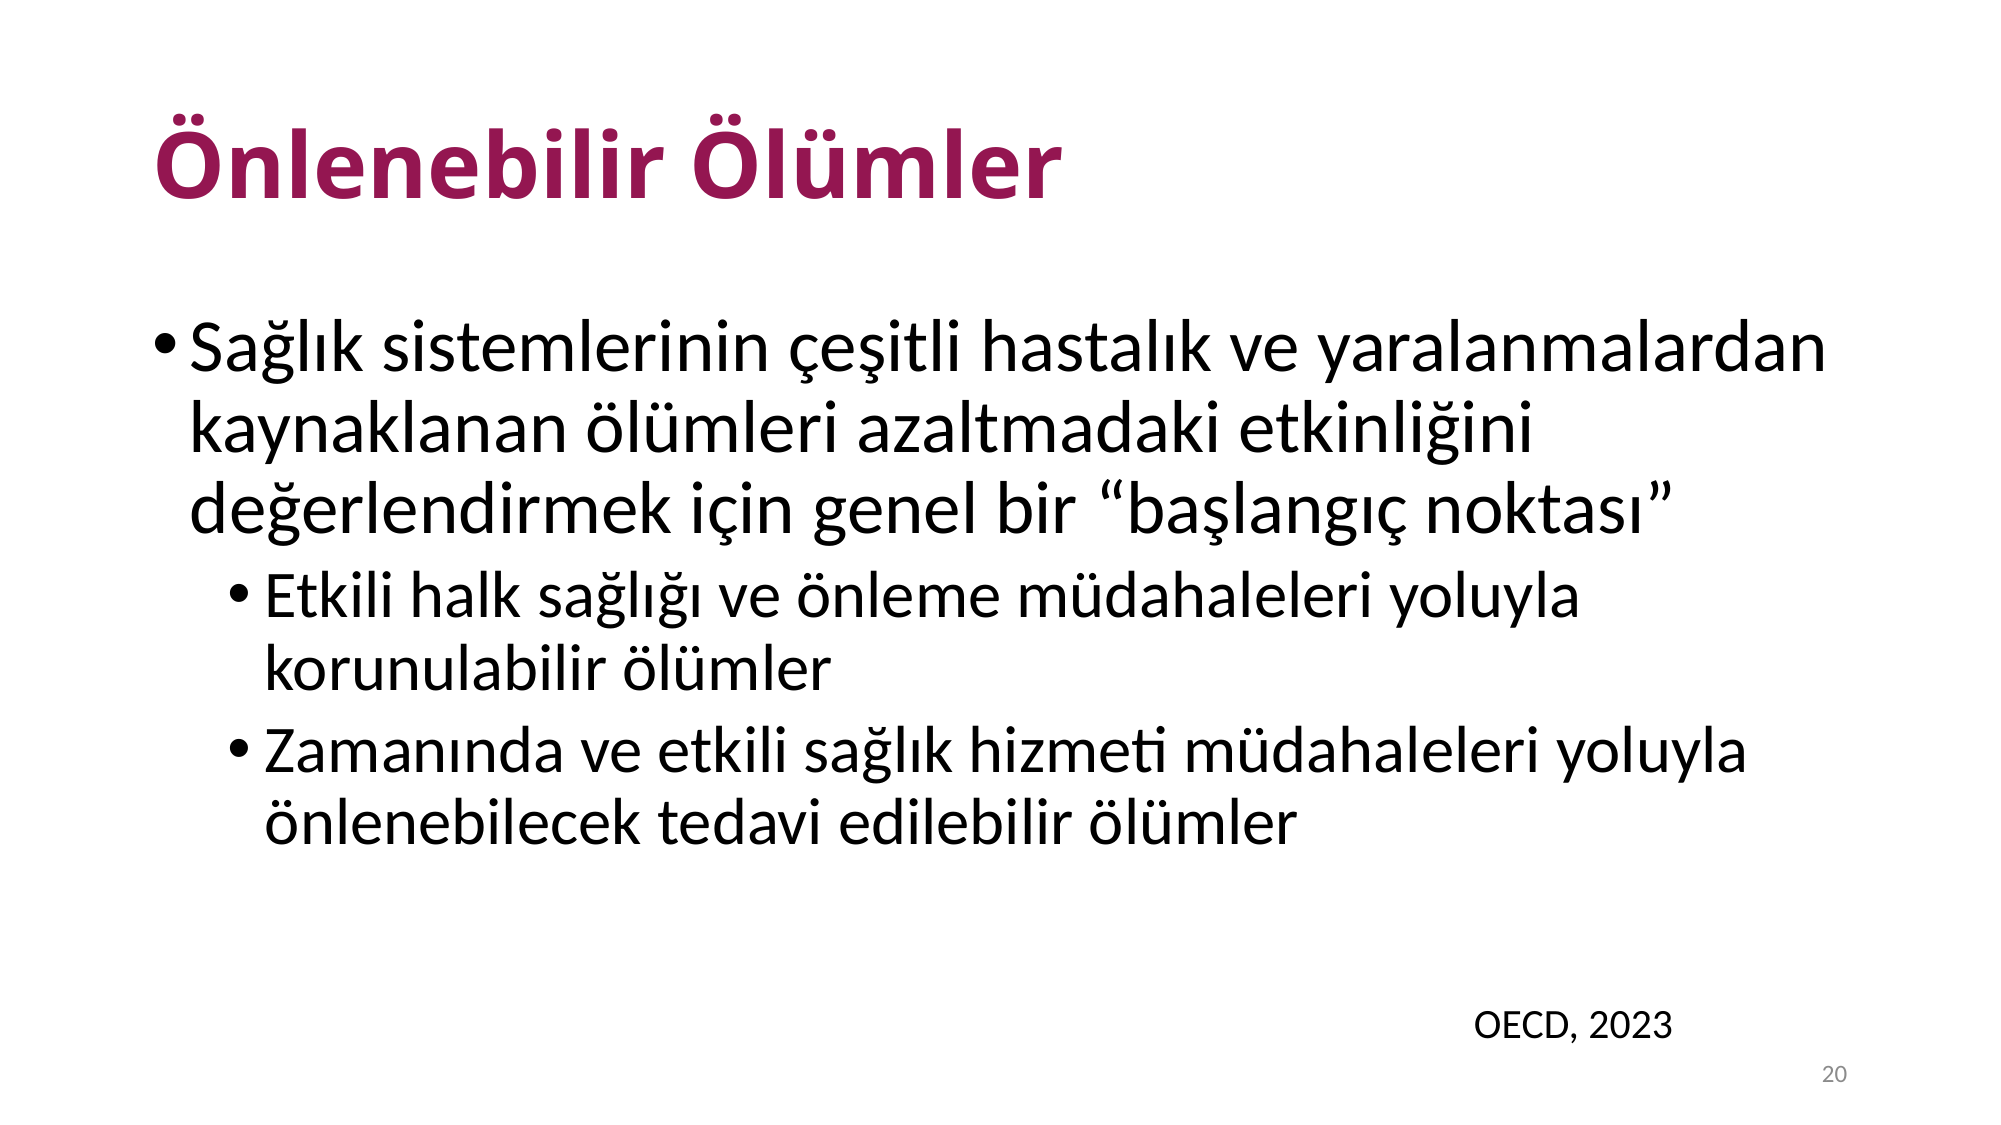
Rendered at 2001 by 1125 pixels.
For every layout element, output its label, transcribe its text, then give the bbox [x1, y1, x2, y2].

list Sağlık sistemlerinin çeşitli hastalık ve yaralanmalardan kaynaklanan ölümleri azaltmadaki etkinliğini değerlendirmek için genel bir “başlangıç noktası” Etkili halk sağlığı ve önleme müdahaleleri yoluyla korunulabilir ölümler Zamanında ve etkili sağlık hizmeti müdahaleleri yoluyla önlenebilecek tedavi edilebilir ölümler [137, 299, 1863, 1014]
slide_number 20 [1412, 1042, 1863, 1103]
text_box OECD, 2023 [1459, 989, 1689, 1042]
title Önlenebilir Ölümler [137, 59, 1863, 278]
